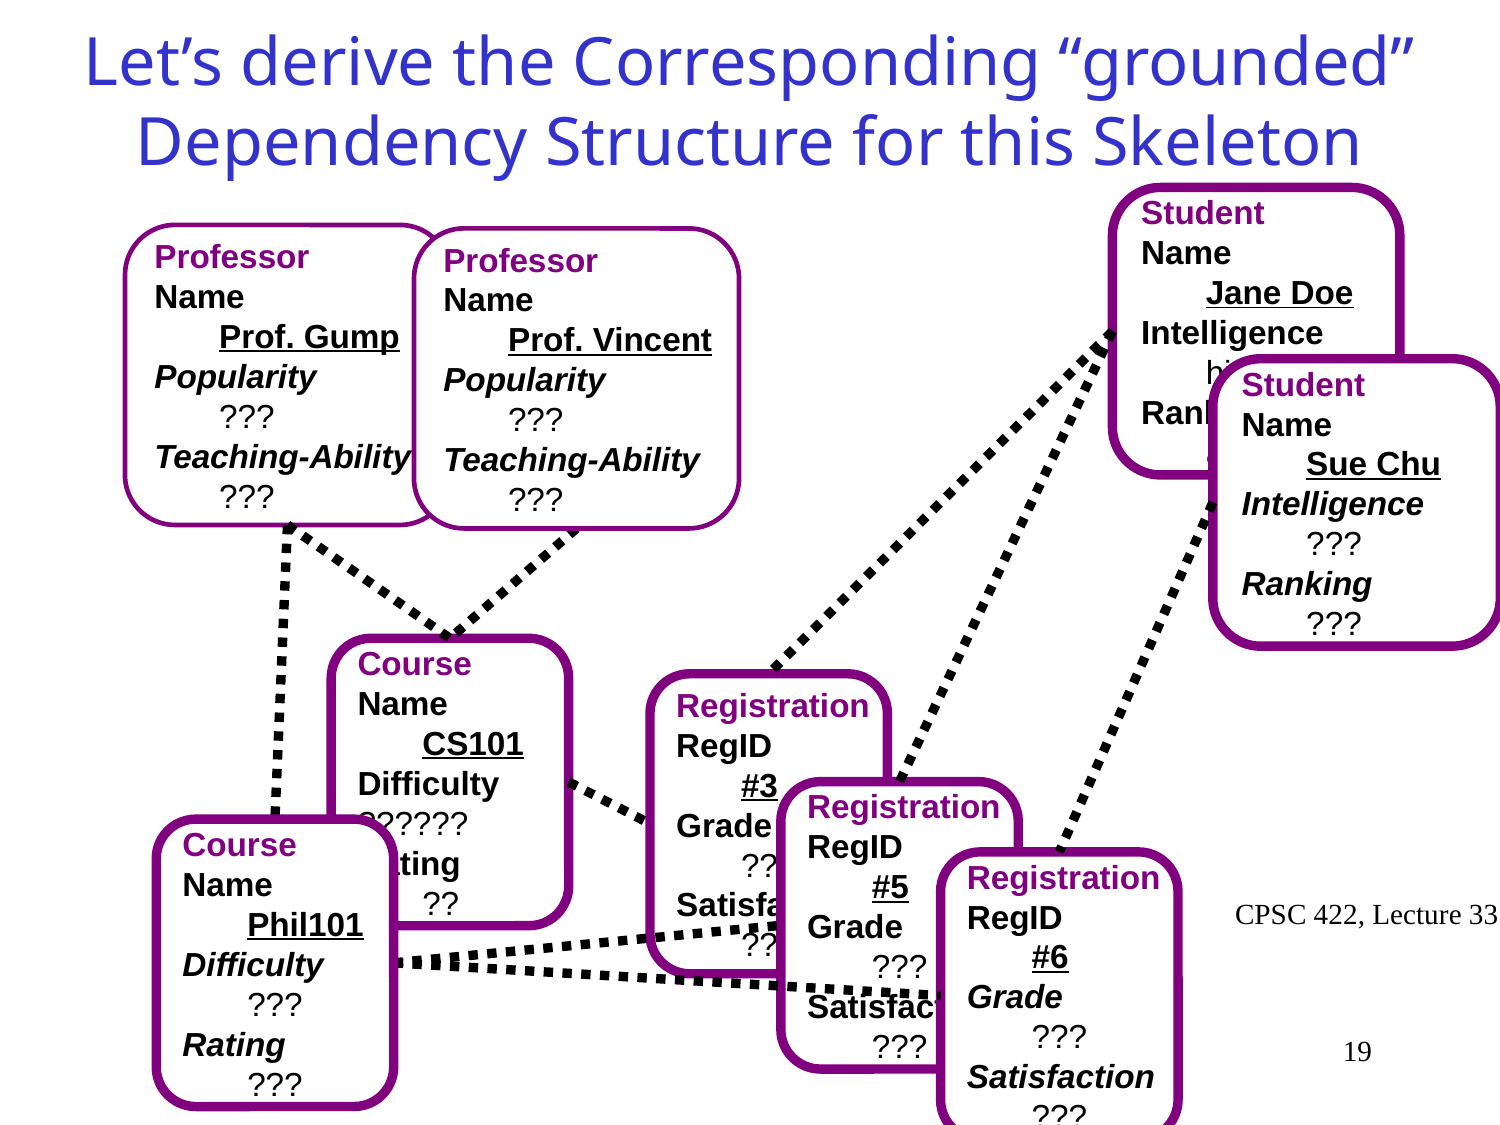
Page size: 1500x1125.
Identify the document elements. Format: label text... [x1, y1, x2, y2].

text_box Student Name Jane Doe Intelligence high Ranking average [1112, 187, 1400, 475]
text_box Registration RegID #3 Grade ??? Satisfaction ??? [649, 673, 888, 923]
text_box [393, 962, 941, 996]
text_box Registration RegID #5 Grade ??? Satisfaction ??? [780, 781, 1019, 962]
text_box Professor Name Prof. Gump Popularity ??? Teaching-Ability ??? [124, 224, 434, 525]
slide_number 19 [1074, 1024, 1388, 1101]
text_box Registration RegID #6 Grade ??? Satisfaction ??? [940, 851, 1179, 1125]
text_box Registration RegID #5 Grade ??? Satisfaction ??? [780, 1003, 940, 1070]
text_box Course Name CS101 Difficulty ?????? Rating ?? [331, 647, 569, 923]
footer CPSC 422, Lecture 33 [1129, 887, 1500, 964]
title Let’s derive the Corresponding “grounded” Dependency Structure for this Skeleton [0, 4, 1500, 193]
text_box Course Name Phil101 Difficulty ??? Rating ??? [156, 819, 394, 1107]
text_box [1059, 502, 1214, 853]
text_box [393, 925, 782, 962]
text_box Professor Name Prof. Vincent Popularity ??? Teaching-Ability ??? [413, 228, 740, 529]
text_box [449, 528, 577, 639]
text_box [768, 330, 1113, 675]
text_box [899, 681, 1113, 782]
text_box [274, 524, 288, 820]
text_box Student Name Sue Chu Intelligence ??? Ranking ??? [1212, 358, 1500, 647]
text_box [568, 781, 651, 825]
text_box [287, 524, 451, 639]
